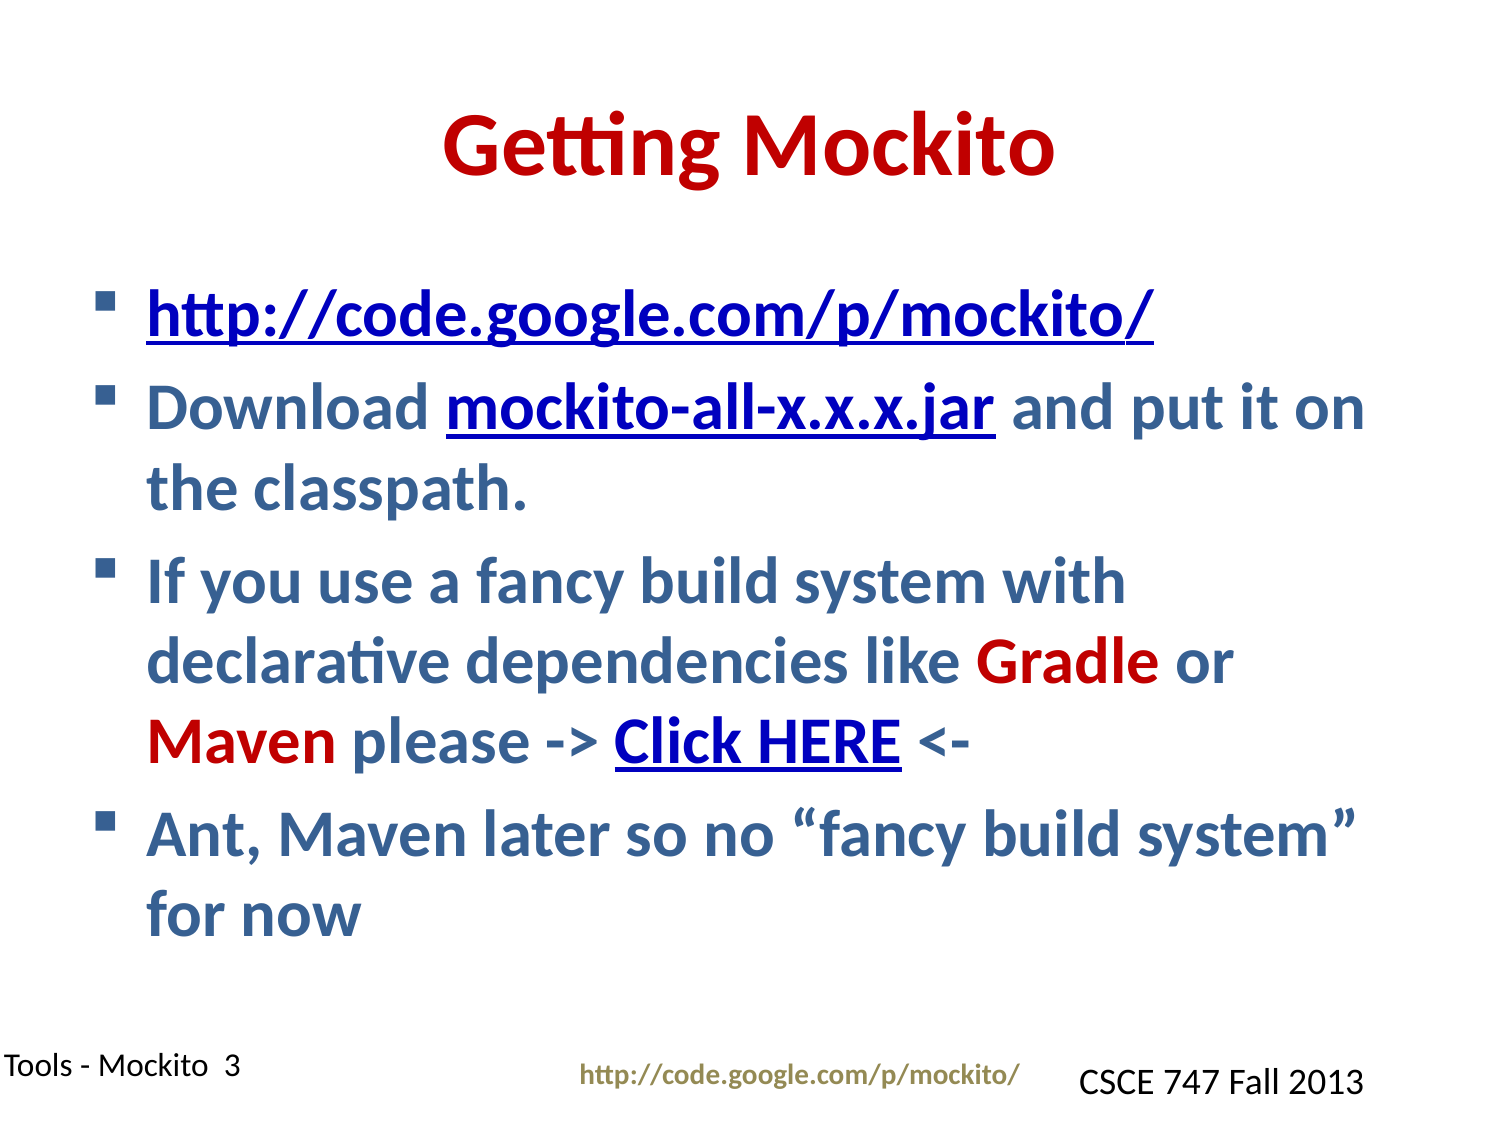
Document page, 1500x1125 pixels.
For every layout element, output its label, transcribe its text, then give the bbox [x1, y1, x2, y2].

list http://code.google.com/p/mockito/ Download mockito-all-x.x.x.jar and put it on the classpath. If you use a fancy build system with declarative dependencies like Gradle or Maven please -> Click HERE <- Ant, Maven later so no “fancy build system” for now [75, 262, 1425, 1005]
footer http://code.google.com/p/mockito/ [562, 1042, 1038, 1103]
title Getting Mockito [75, 45, 1425, 233]
